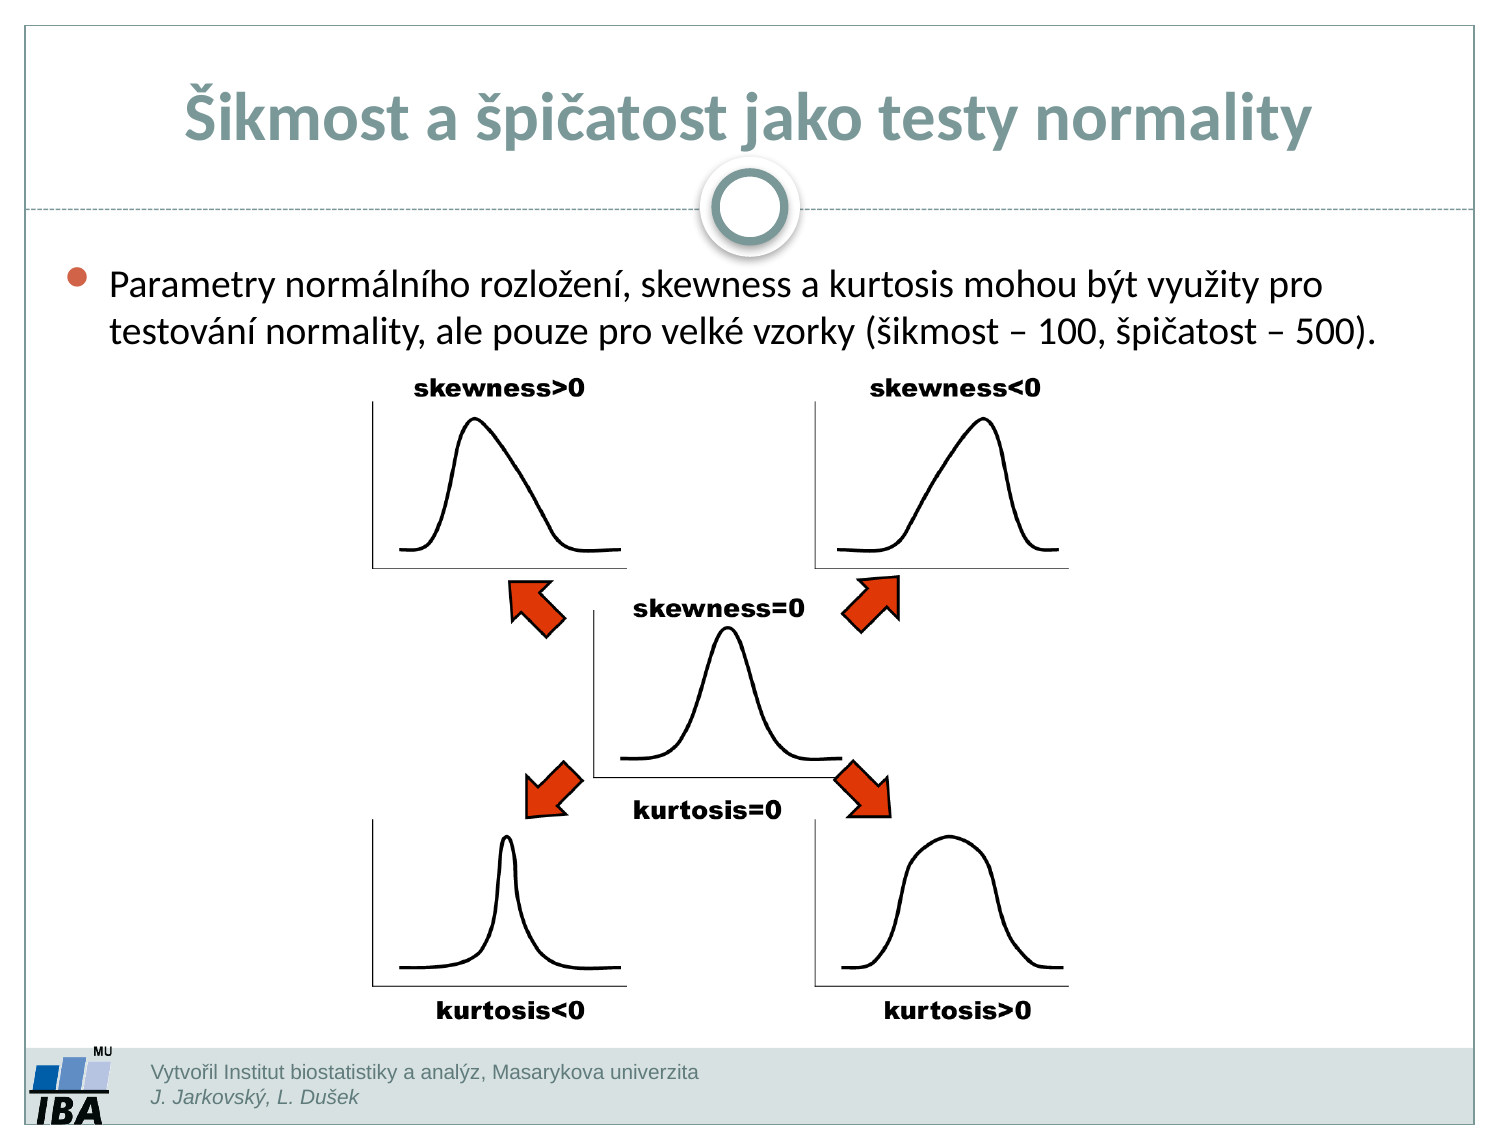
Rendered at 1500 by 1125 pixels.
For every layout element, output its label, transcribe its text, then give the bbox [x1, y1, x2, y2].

picture [29, 1046, 112, 1125]
footer Vytvořil Institut biostatistiky a analýz, Masarykova univerzita J. Jarkovský, L. Dušek [135, 1051, 724, 1112]
list Parametry normálního rozložení, skewness a kurtosis mohou být využity pro testování normality, ale pouze pro velké vzorky (šikmost – 100, špičatost – 500). [49, 249, 1450, 1005]
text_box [371, 371, 1070, 1028]
title Šikmost a špičatost jako testy normality [49, 37, 1450, 163]
